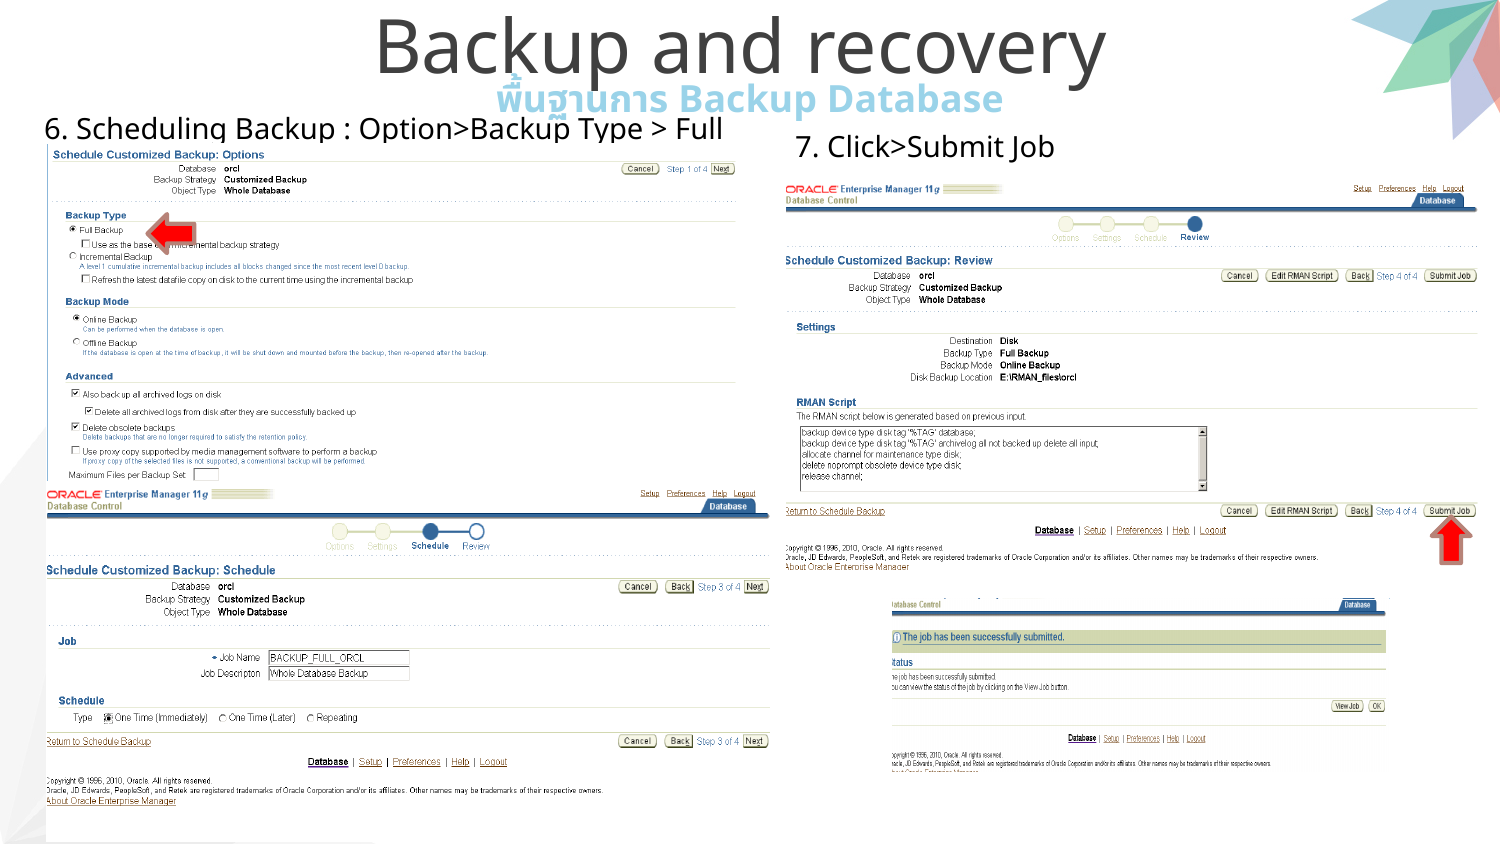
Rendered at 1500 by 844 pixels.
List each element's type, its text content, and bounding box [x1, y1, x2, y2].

list Backup and recovery [0, 0, 1500, 73]
list พื้นฐานการ Backup Database [0, 73, 1500, 121]
picture [0, 121, 1500, 844]
text_box 7. Click>Submit Job [780, 120, 1071, 179]
text_box 6. Scheduling Backup : Option>Backup Type > Full Backup [29, 102, 821, 223]
